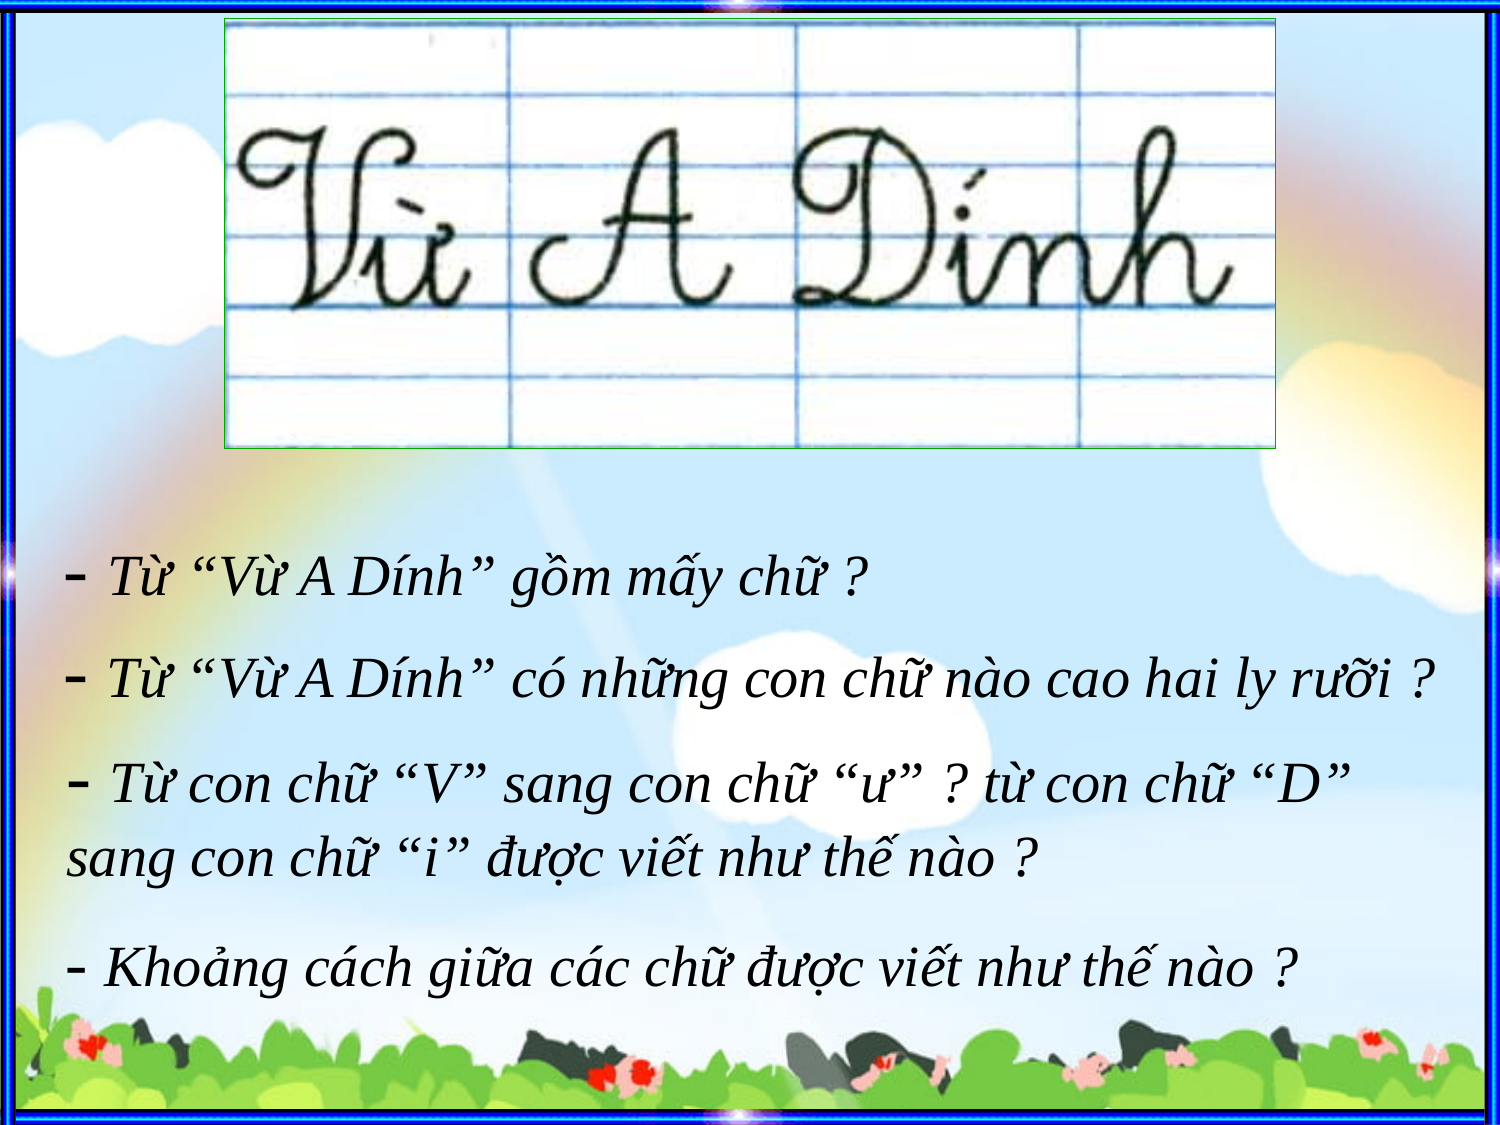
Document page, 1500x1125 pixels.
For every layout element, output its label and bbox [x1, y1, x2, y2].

text_box [0, 0, 1500, 1125]
picture [224, 18, 1276, 449]
